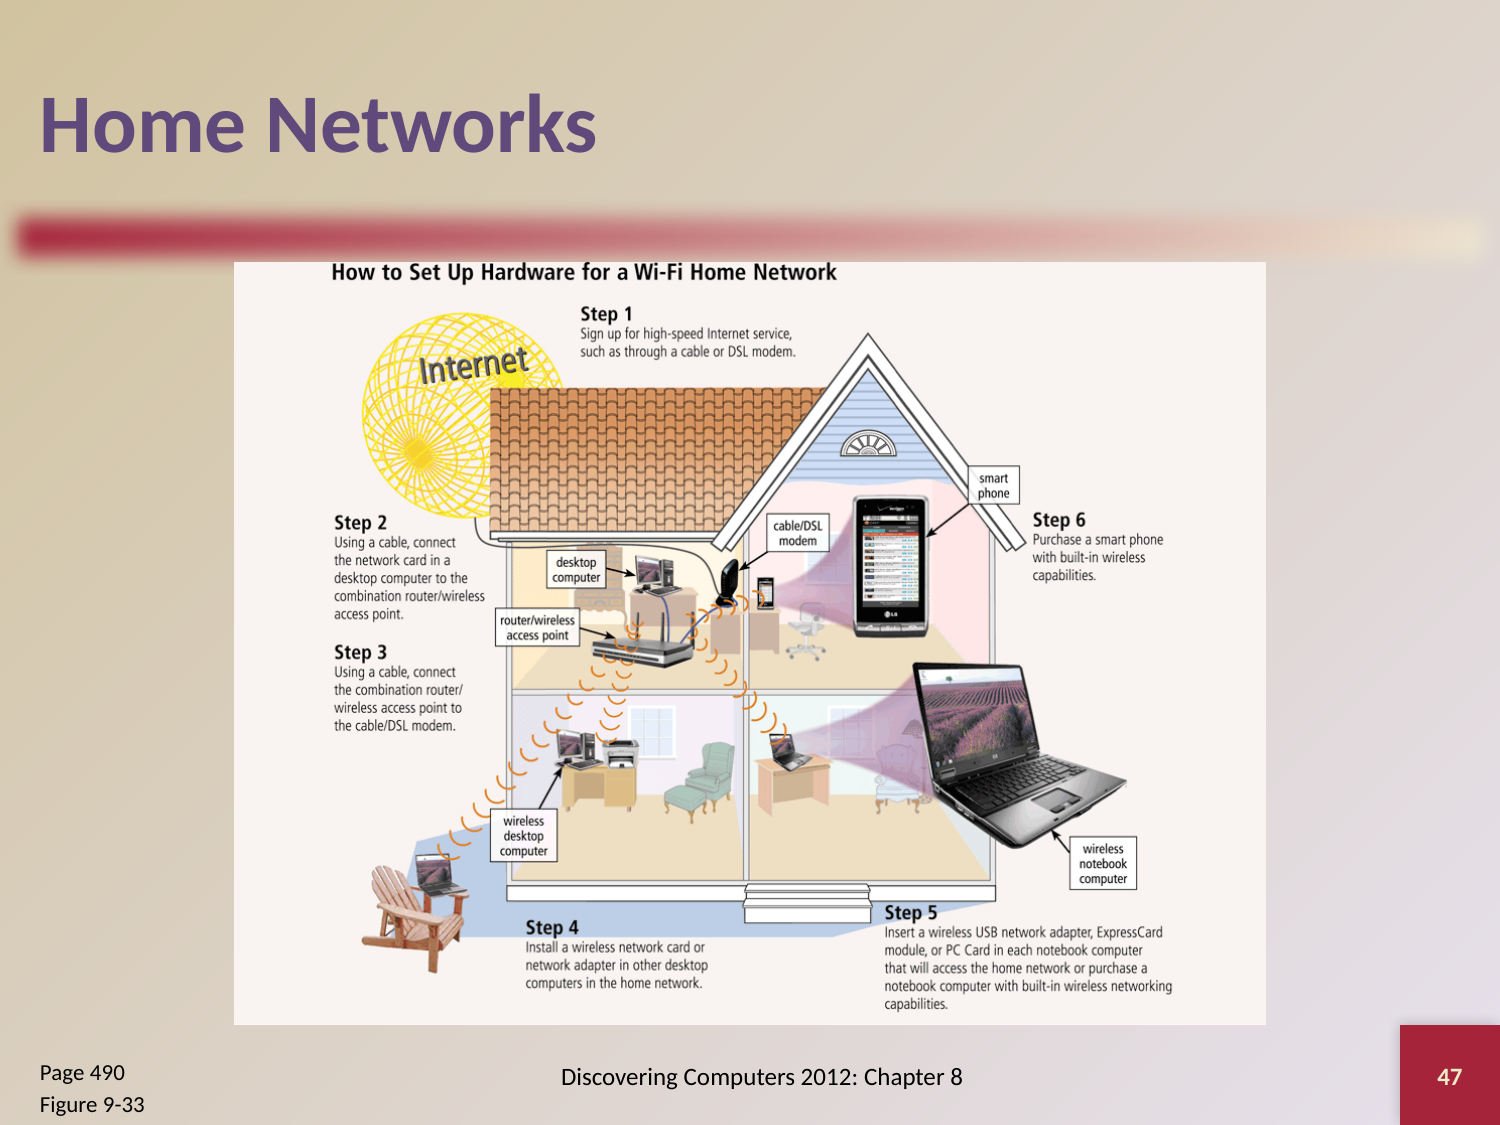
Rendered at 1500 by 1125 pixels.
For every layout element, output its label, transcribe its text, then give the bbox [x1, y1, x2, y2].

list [234, 262, 1266, 1026]
footer Discovering Computers 2012: Chapter 8 [450, 1037, 1075, 1113]
title Home Networks [24, 24, 1475, 213]
list Page 490 Figure 9-33 [24, 1050, 300, 1125]
slide_number 47 [1400, 1025, 1500, 1125]
